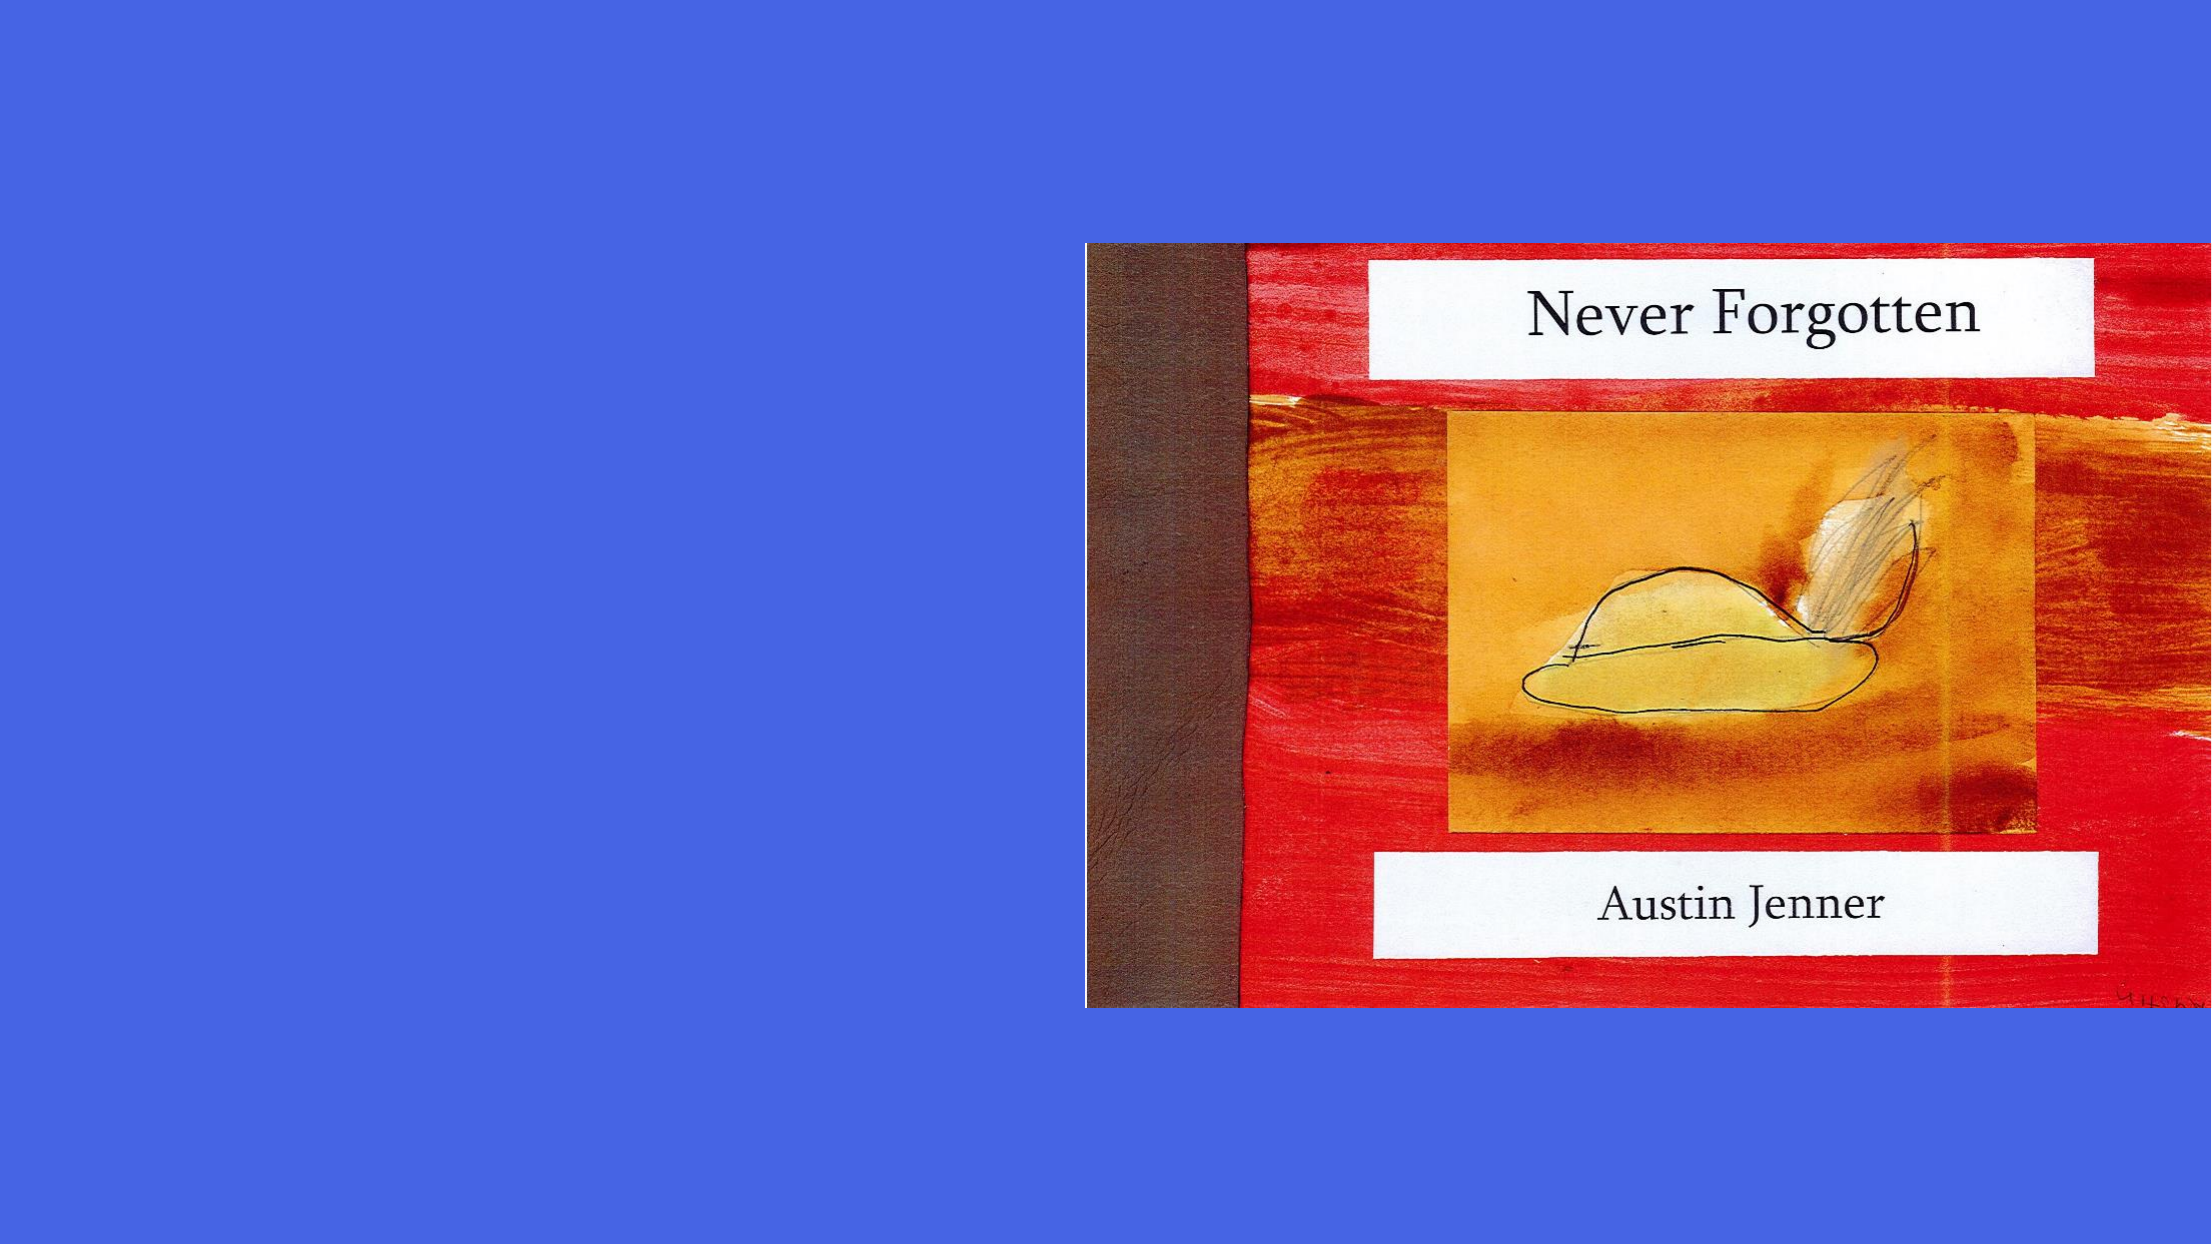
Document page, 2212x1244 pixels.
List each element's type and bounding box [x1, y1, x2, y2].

picture [1085, 243, 2212, 1009]
